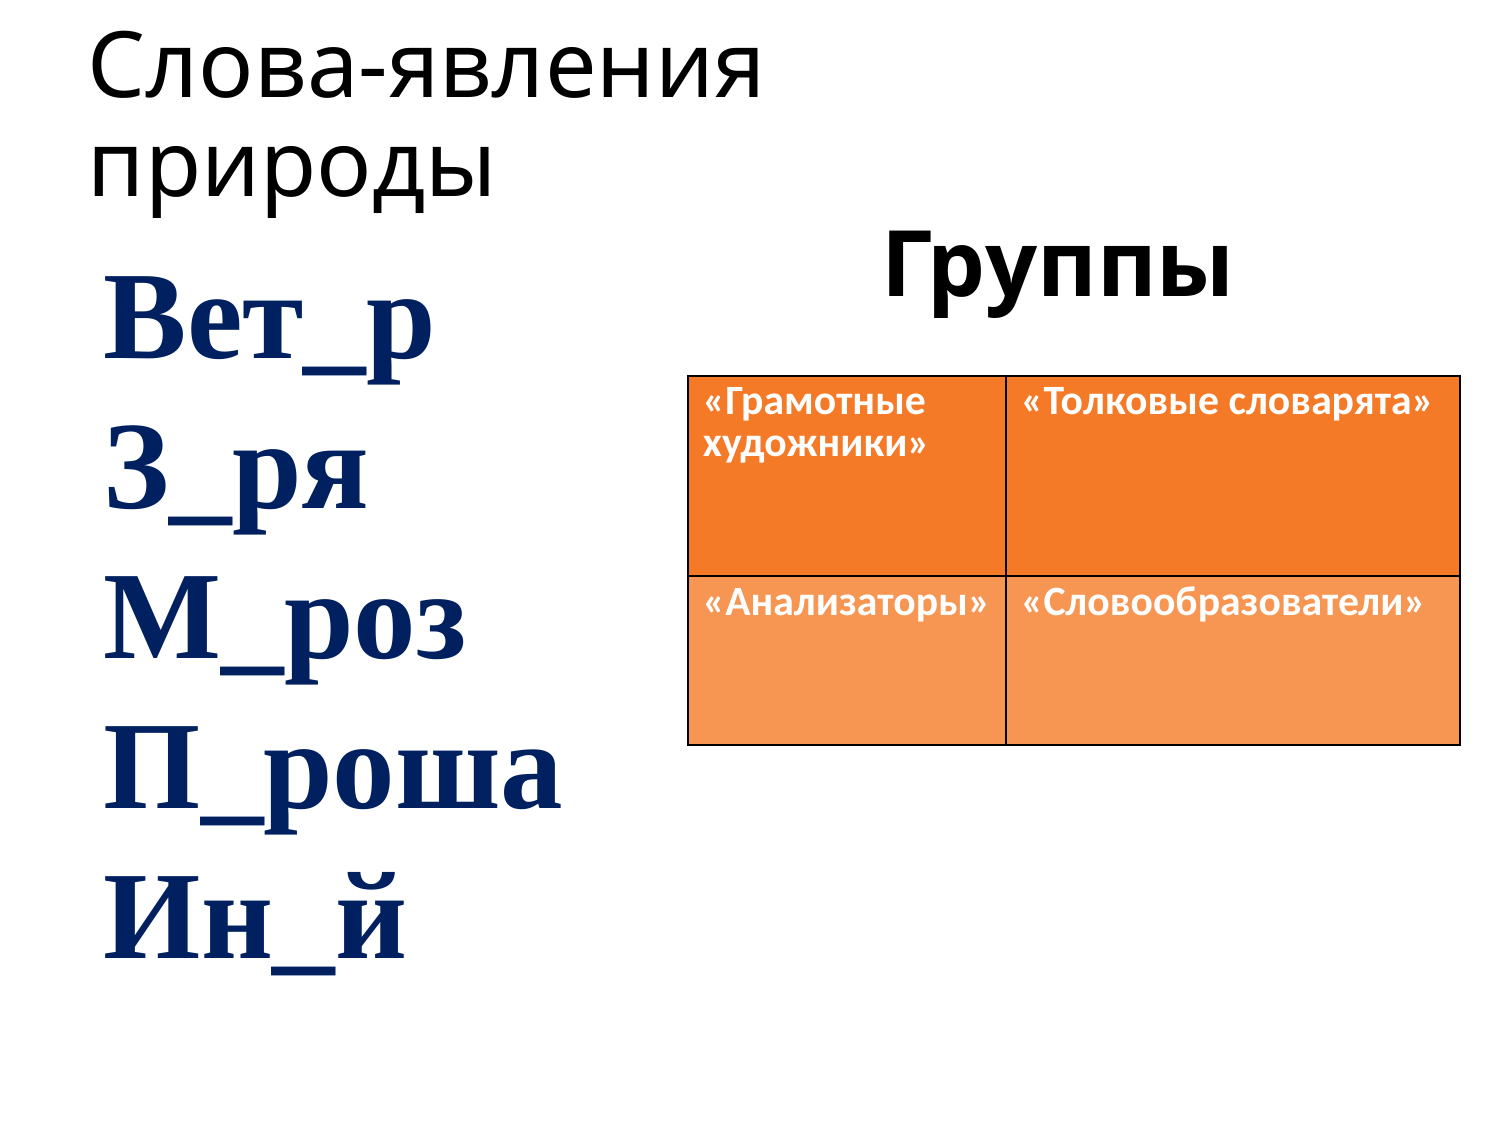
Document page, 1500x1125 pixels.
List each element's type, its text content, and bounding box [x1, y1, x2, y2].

text_box Слова-явления природы [72, 8, 818, 227]
table_cell «Словообразователи» [1007, 577, 1459, 744]
table_cell «Анализаторы» [691, 577, 1005, 744]
text_box Вет_р З_ря М_роз П_роша Ин_й [89, 227, 691, 1062]
table_header «Грамотные художники» [691, 377, 1005, 575]
table_header «Толковые словарята» [1007, 377, 1459, 575]
title Группы [866, 158, 1500, 376]
